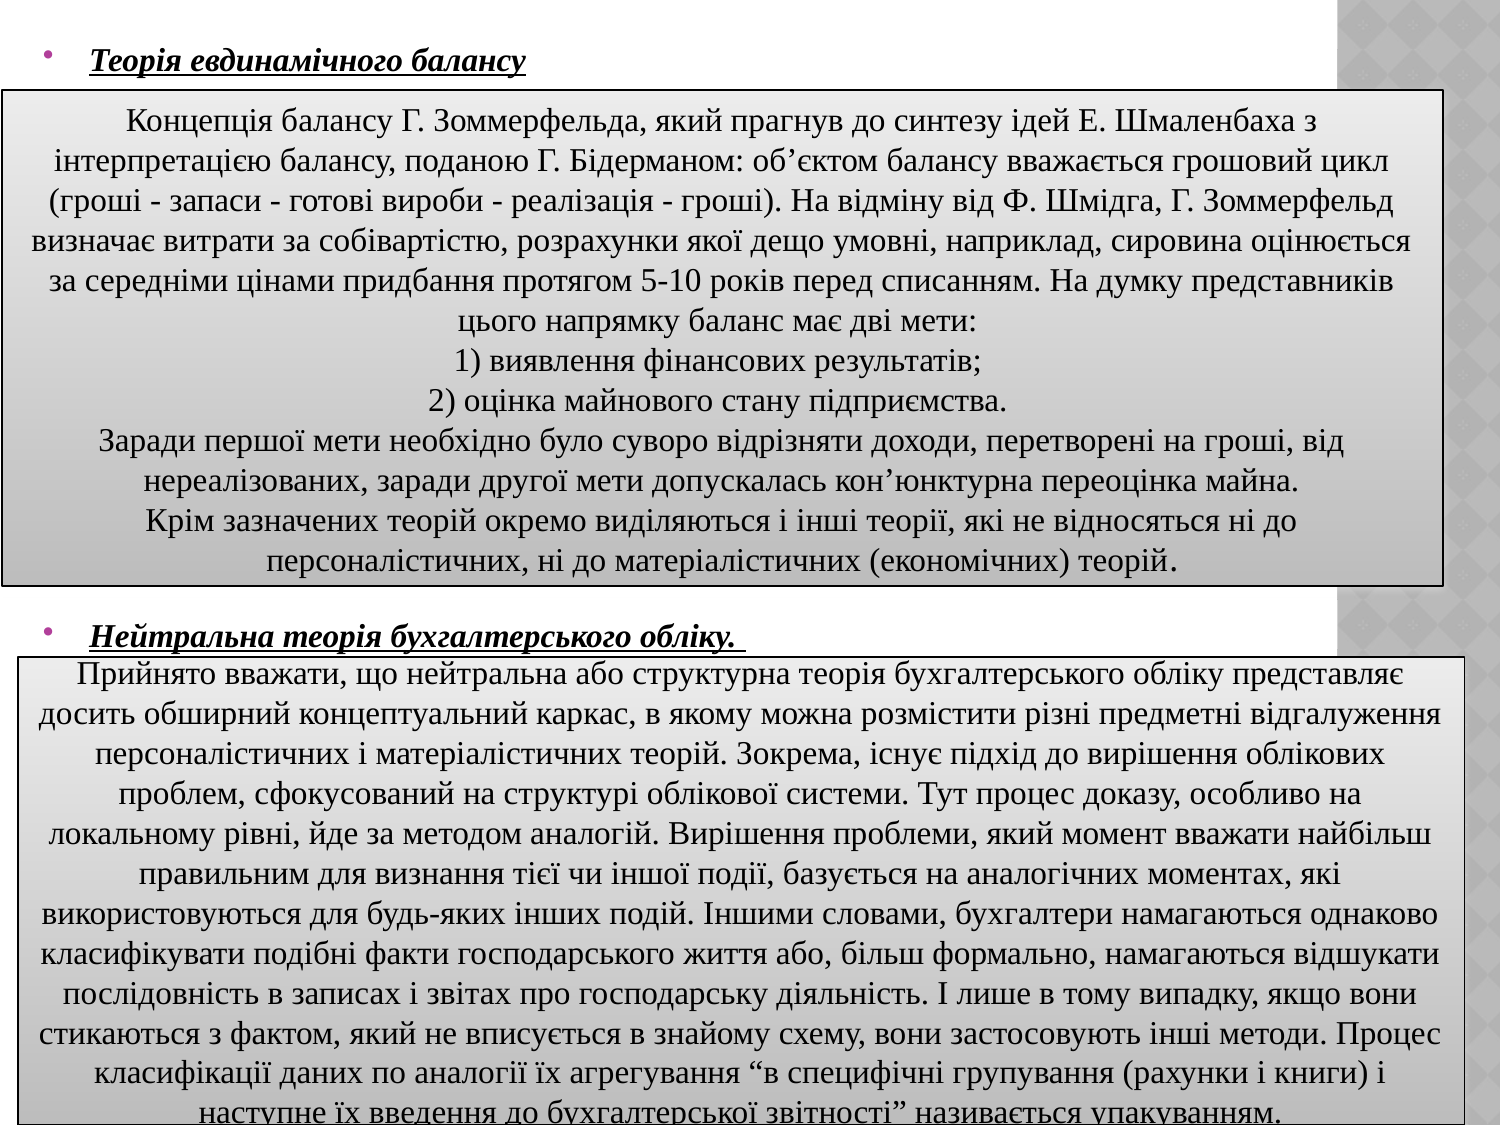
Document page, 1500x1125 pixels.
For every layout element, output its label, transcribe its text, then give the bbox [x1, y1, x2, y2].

text_box Концепція балансу Г. Зоммерфельда, який прагнув до синтезу ідей Е. Шмаленбаха з інтерпретацією балансу, поданою Г. Бідерманом: об’єктом балансу вважається грошовий цикл (гроші - запаси - готові вироби - реалізація - гроші). На відміну від Ф. Шмідга, Г. Зоммерфельд визначає витрати за собівартістю, розрахунки якої дещо умовні, наприклад, сировина оцінюється за середніми цінами придбання протягом 5-10 років перед списанням. На думку представників цього напрямку баланс має дві мети: 1) виявлення фінансових результатів; 2) оцінка майнового стану підприємства. Заради першої мети необхідно було суворо відрізняти доходи, перетворені на гроші, від нереалізованих, заради другої мети допускалась кон’юнктурна переоцінка майна. Крім зазначених теорій окремо виділяються і інші теорії, які не відносяться ні до персоналістичних, ні до матеріалістичних (економічних) теорій. [1, 89, 1444, 587]
text_box Прийнято вважати, що нейтральна або структурна теорія бухгалтерського обліку представляє досить обширний концептуальний каркас, в якому можна розмістити різні предметні відгалуження персоналістичних і матеріалістичних теорій. Зокрема, існує підхід до вирішення облікових проблем, сфокусований на структурі облікової системи. Тут процес доказу, особливо на локальному рівні, йде за методом аналогій. Вирішення проблеми, який момент вважати найбільш правильним для визнання тієї чи іншої події, базується на аналогічних моментах, які використовуються для будь-яких інших подій. Іншими словами, бухгалтери намагаються однаково класифікувати подібні факти господарського життя або, більш формально, намагаються відшукати послідовність в записах і звітах про господарську діяльність. І лише в тому випадку, якщо вони стикаються з фактом, який не вписується в знайому схему, вони застосовують інші методи. Процес класифікації даних по аналогії їх агрегування “в специфічні групування (рахунки і книги) і наступне їх введення до бухгалтерської звітності” називається упакуванням. [17, 656, 1465, 1125]
list Теорія евдинамічного балансу Нейтральна теорія бухгалтерського обліку. [29, 30, 1459, 655]
